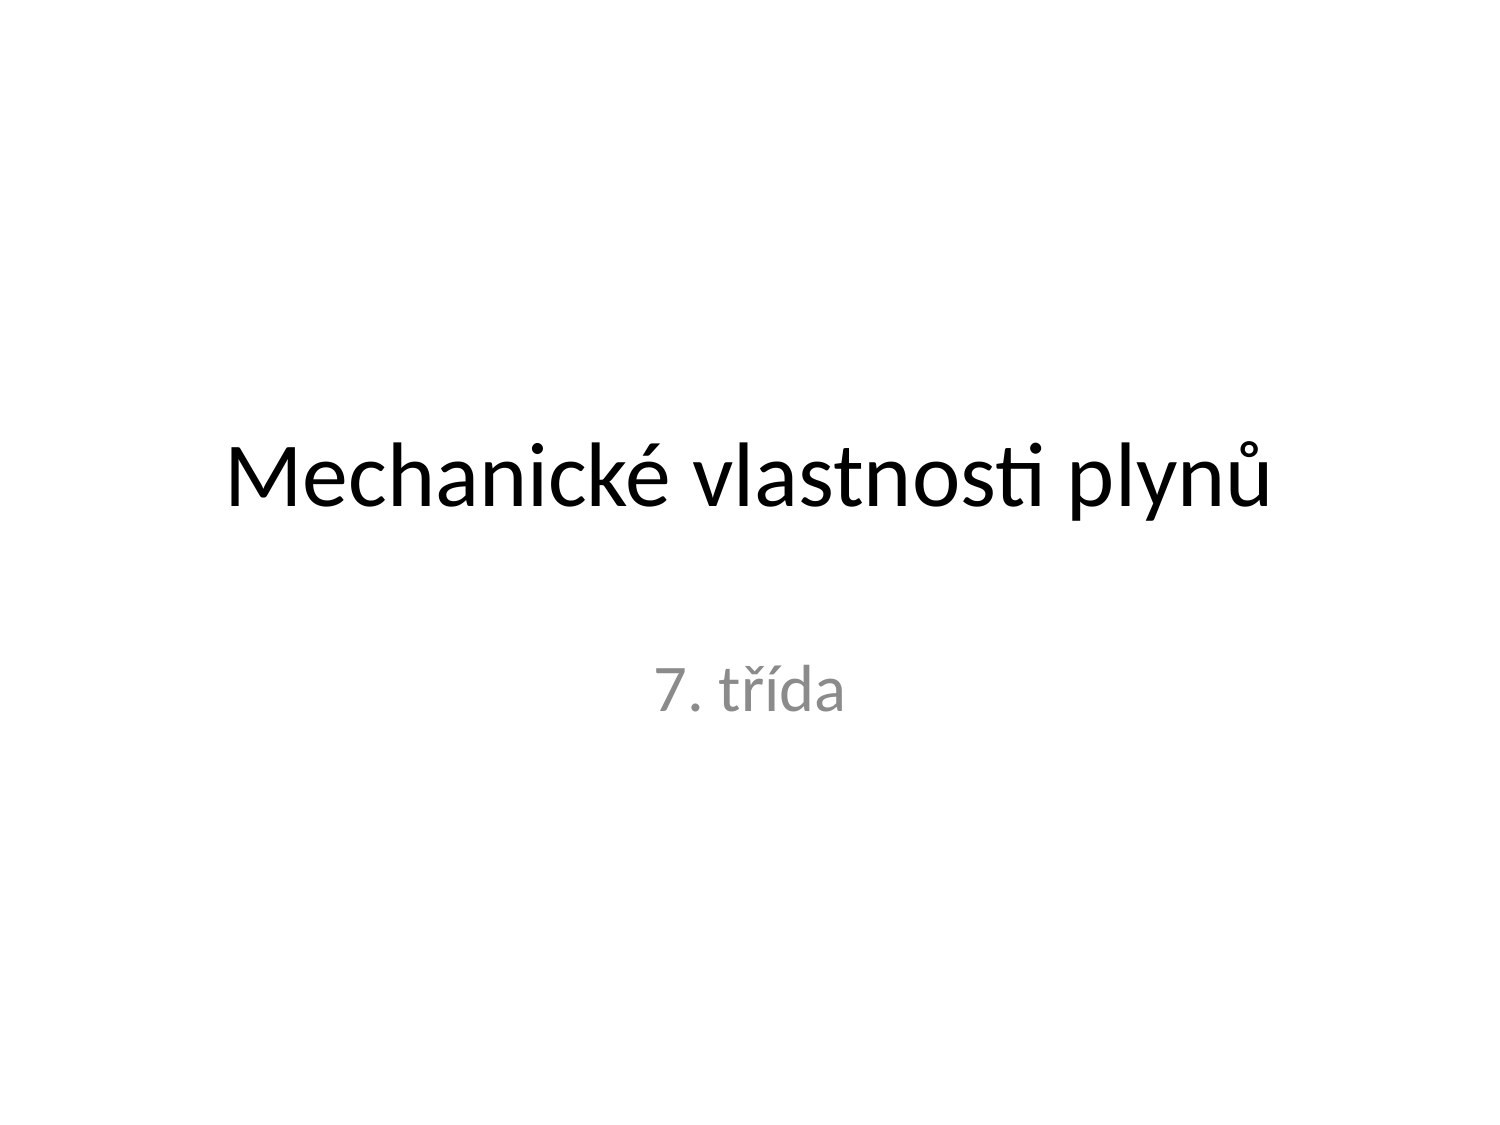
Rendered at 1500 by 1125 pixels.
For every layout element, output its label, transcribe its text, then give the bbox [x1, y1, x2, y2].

subtitle 7. třída [224, 637, 1276, 926]
title Mechanické vlastnosti plynů [112, 349, 1388, 591]
